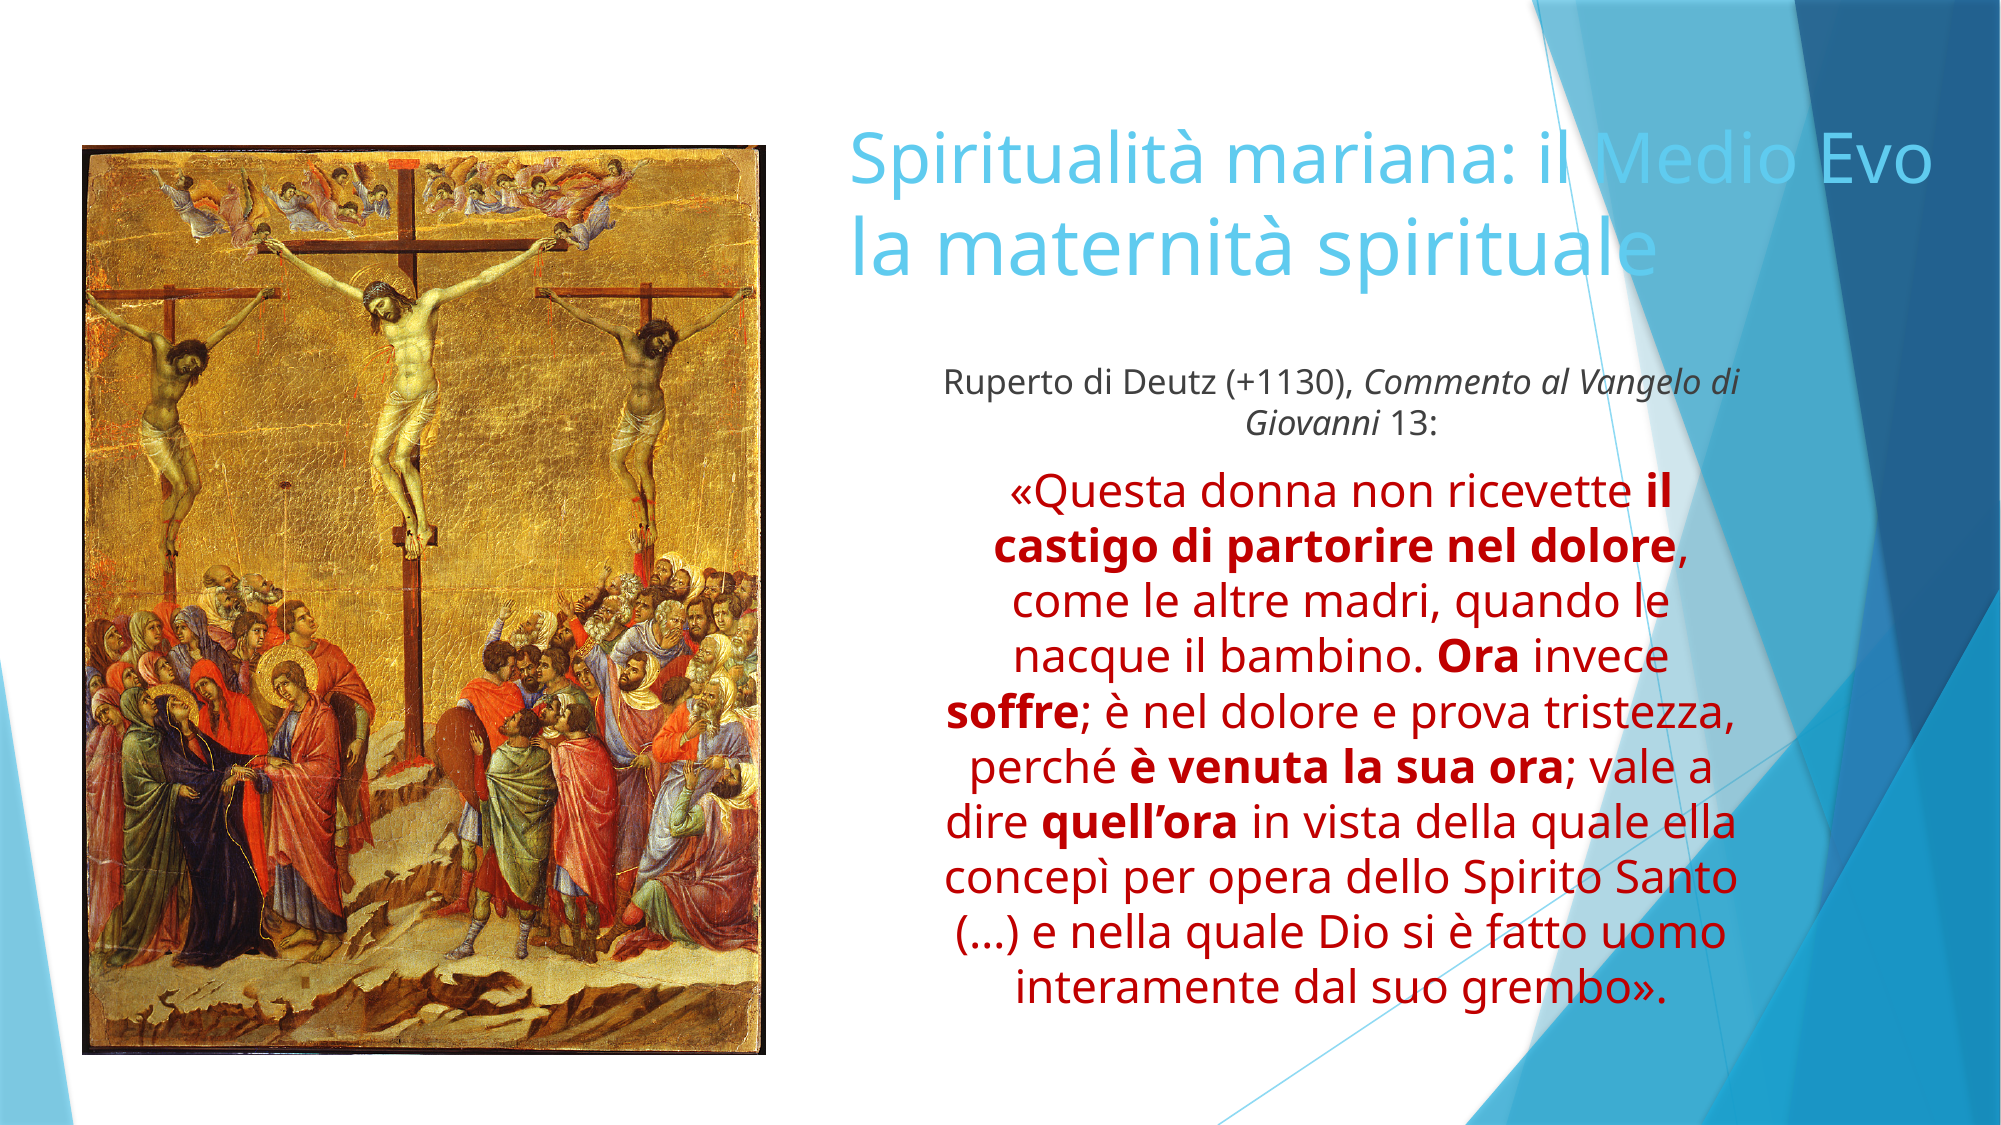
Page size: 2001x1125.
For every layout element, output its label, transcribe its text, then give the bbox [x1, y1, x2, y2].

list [82, 144, 766, 1056]
title Spiritualità mariana: il Medio Evo la maternità spirituale [834, 105, 1953, 322]
list Ruperto di Deutz (+1130), Commento al Vangelo di Giovanni 13: «Questa donna non ricevette il castigo di partorire nel dolore, come le altre madri, quando le nacque il bambino. Ora invece soffre; è nel dolore e prova tristezza, perché è venuta la sua ora; vale a dire quell’ora in vista della quale ella concepì per opera dello Spirito Santo (…) e nella quale Dio si è fatto uomo interamente dal suo grembo». [925, 352, 1757, 1071]
